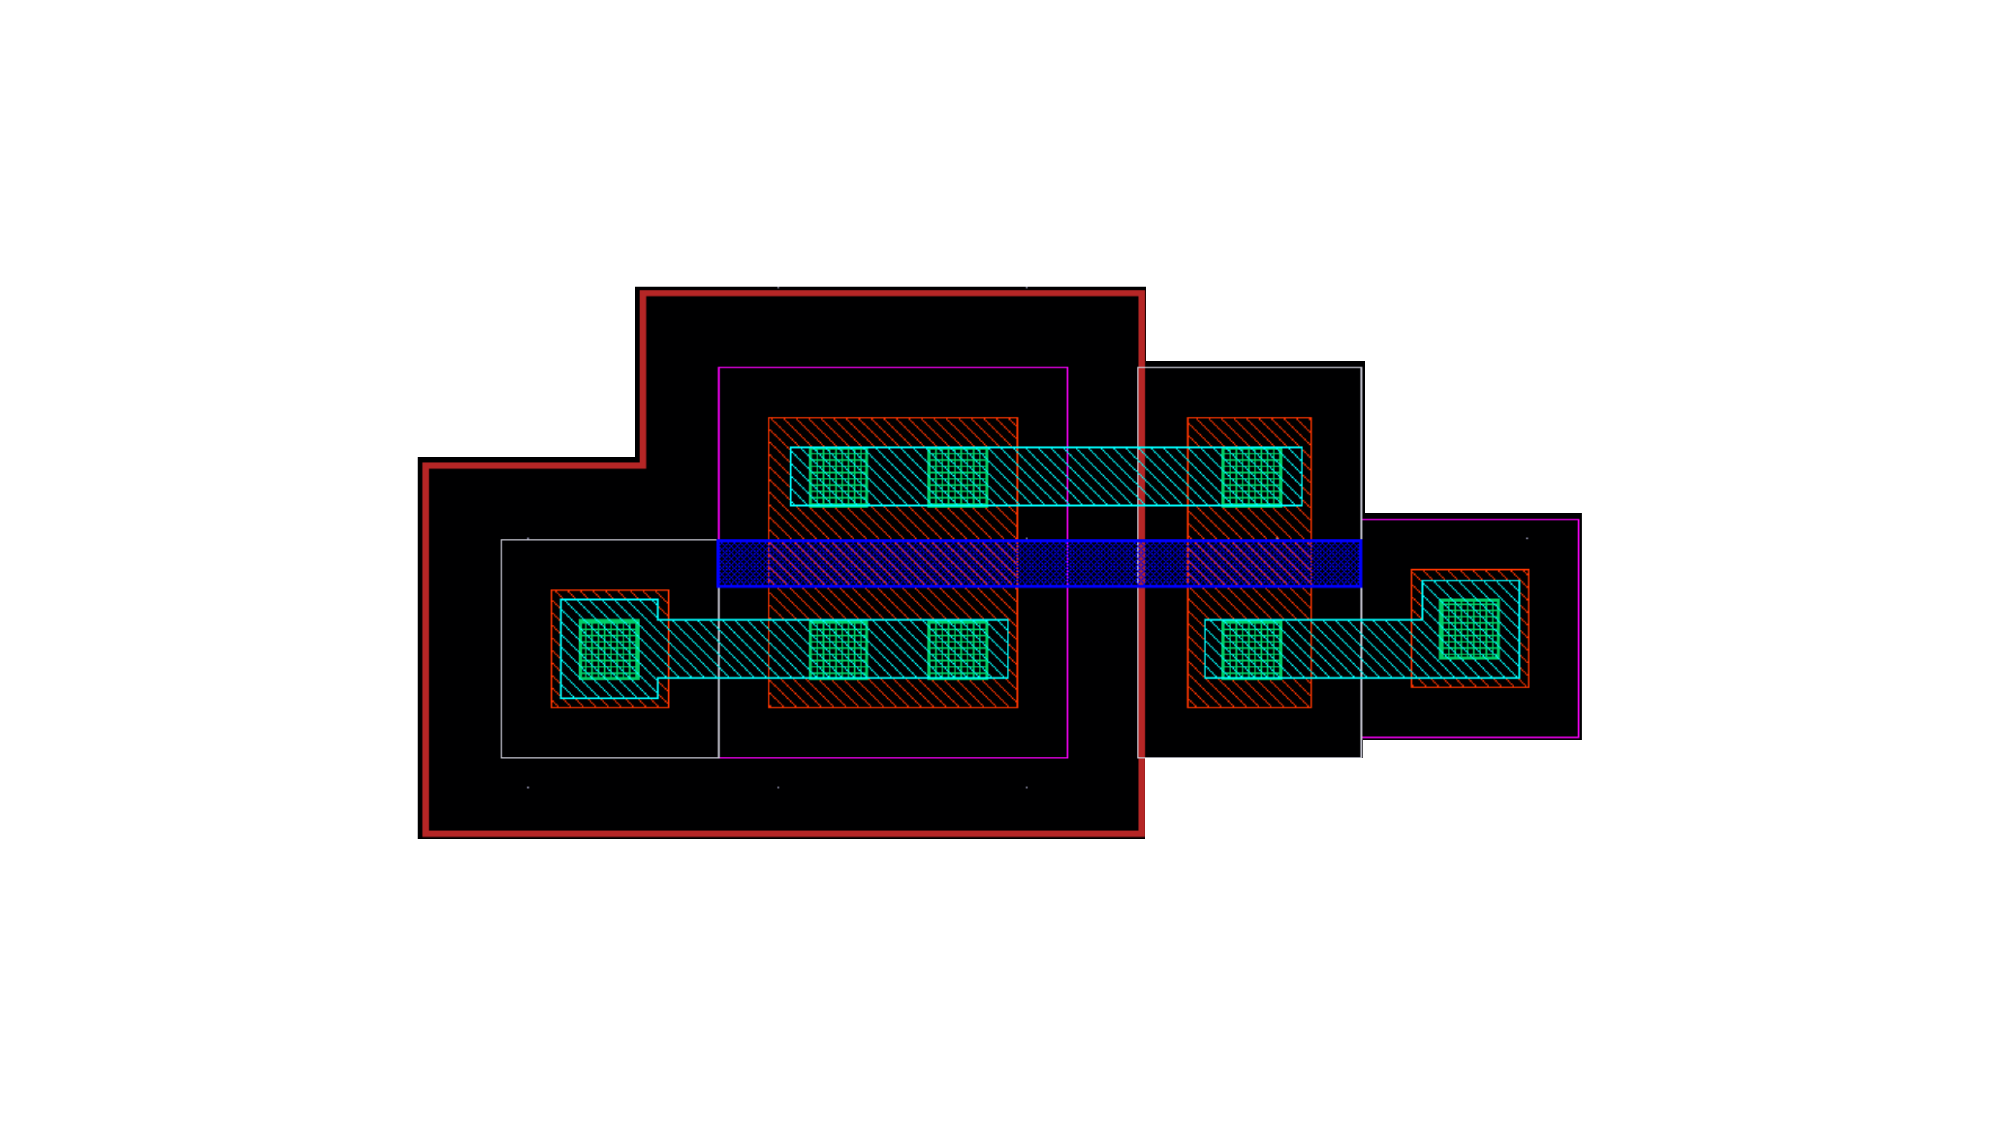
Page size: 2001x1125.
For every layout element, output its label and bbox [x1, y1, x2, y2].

text_box [387, 167, 1816, 952]
